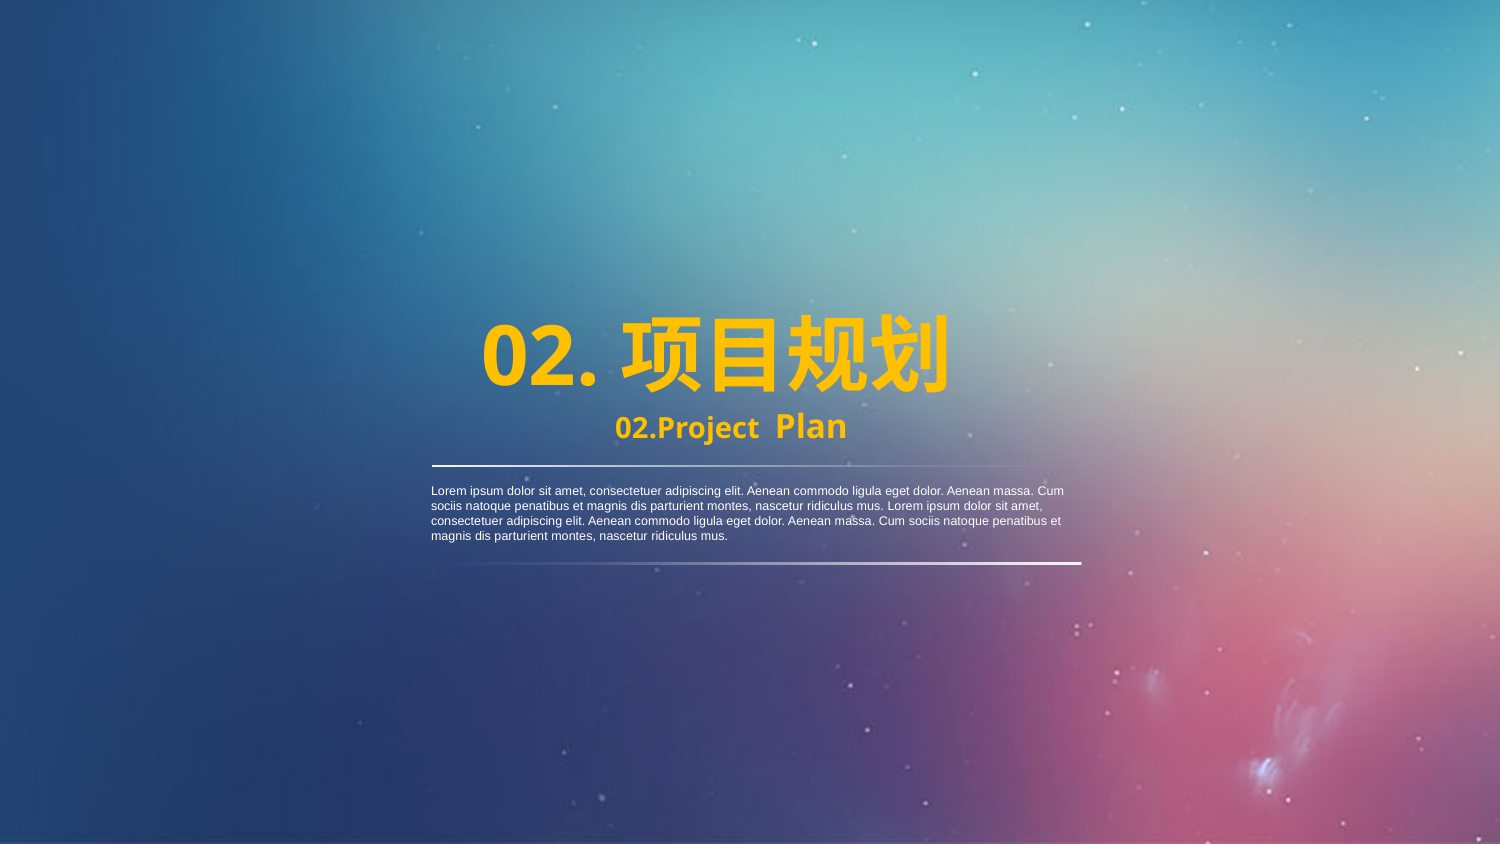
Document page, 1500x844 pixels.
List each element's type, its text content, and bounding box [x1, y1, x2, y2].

text_box Lorem ipsum dolor sit amet, consectetuer adipiscing elit. Aenean commodo ligula eget dolor. Aenean massa. Cum sociis natoque penatibus et magnis dis parturient montes, nascetur ridiculus mus. Lorem ipsum dolor sit amet, consectetuer adipiscing elit. Aenean commodo ligula eget dolor. Aenean massa. Cum sociis natoque penatibus et magnis dis parturient montes, nascetur ridiculus mus. [416, 475, 1090, 551]
text_box 02.项目规划 [466, 295, 968, 410]
picture [0, 0, 1500, 844]
text_box 02.Project Plan [600, 397, 863, 453]
